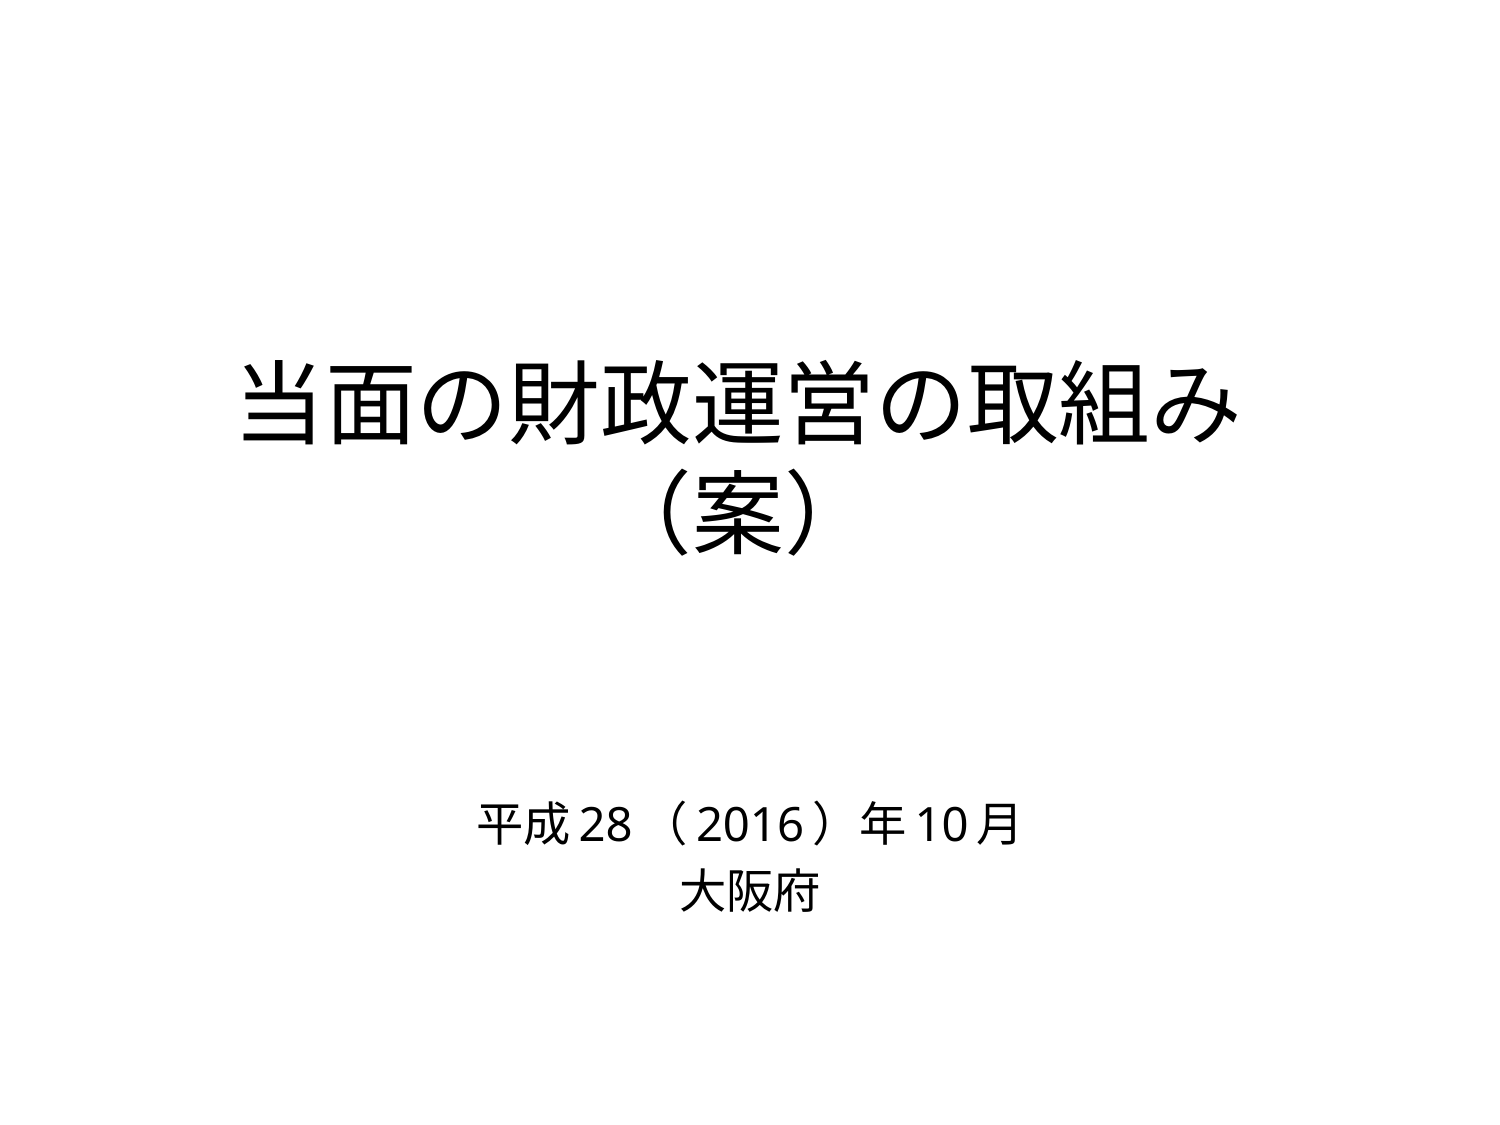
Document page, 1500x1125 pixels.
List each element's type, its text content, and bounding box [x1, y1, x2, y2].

title 当面の財政運営の取組み（案） [100, 255, 1376, 657]
subtitle 平成28（2016）年10月 大阪府 [225, 786, 1275, 925]
